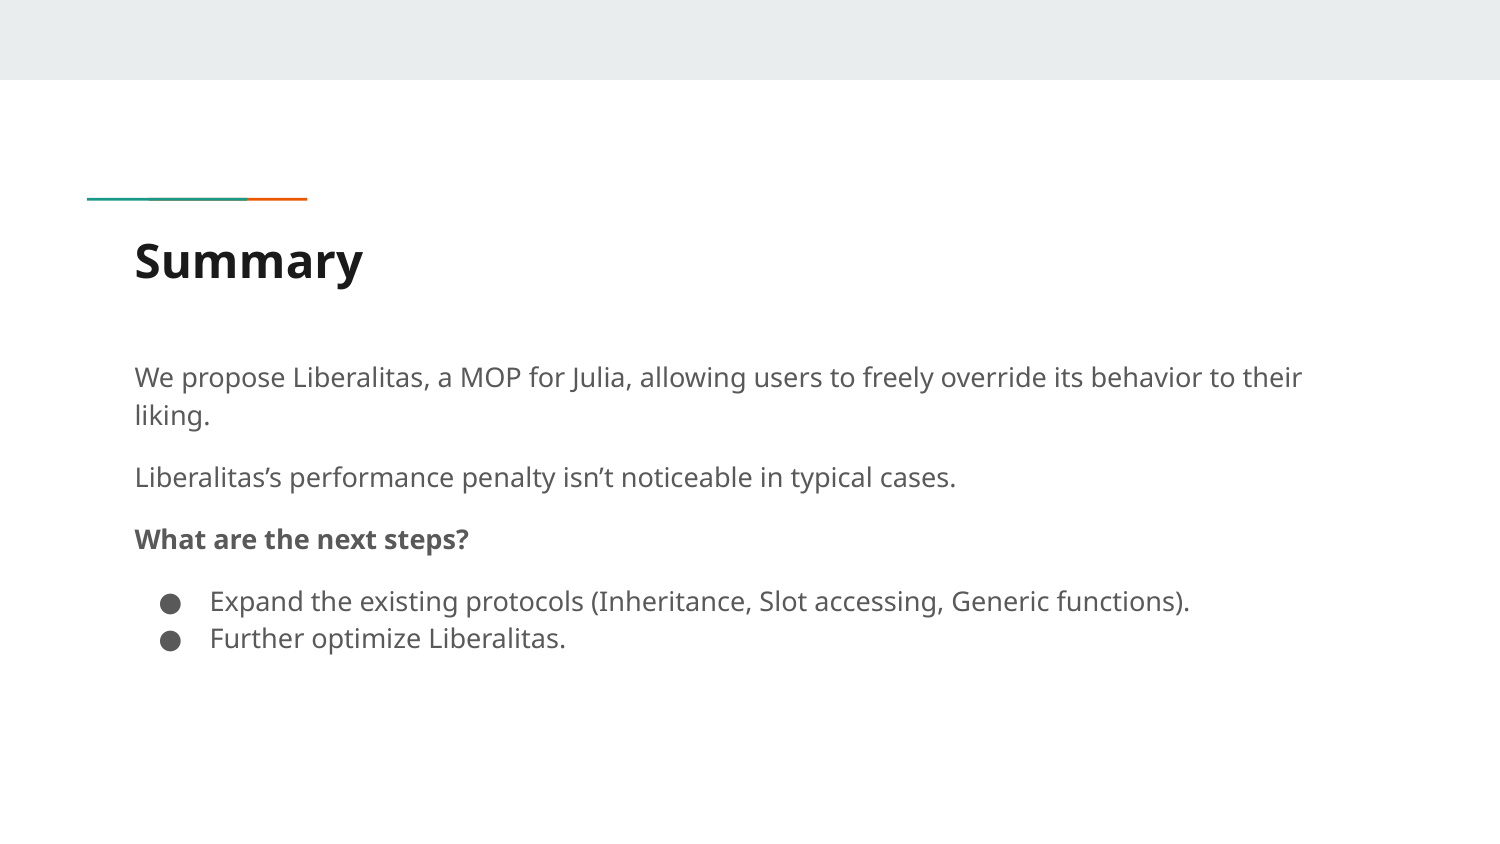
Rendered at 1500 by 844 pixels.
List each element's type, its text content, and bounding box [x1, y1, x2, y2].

title Summary [119, 216, 1381, 305]
list We propose Liberalitas, a MOP for Julia, allowing users to freely override its behavior to their liking. Liberalitas’s performance penalty isn’t noticeable in typical cases. What are the next steps? Expand the existing protocols (Inheritance, Slot accessing, Generic functions). Further optimize Liberalitas. [119, 341, 1381, 844]
